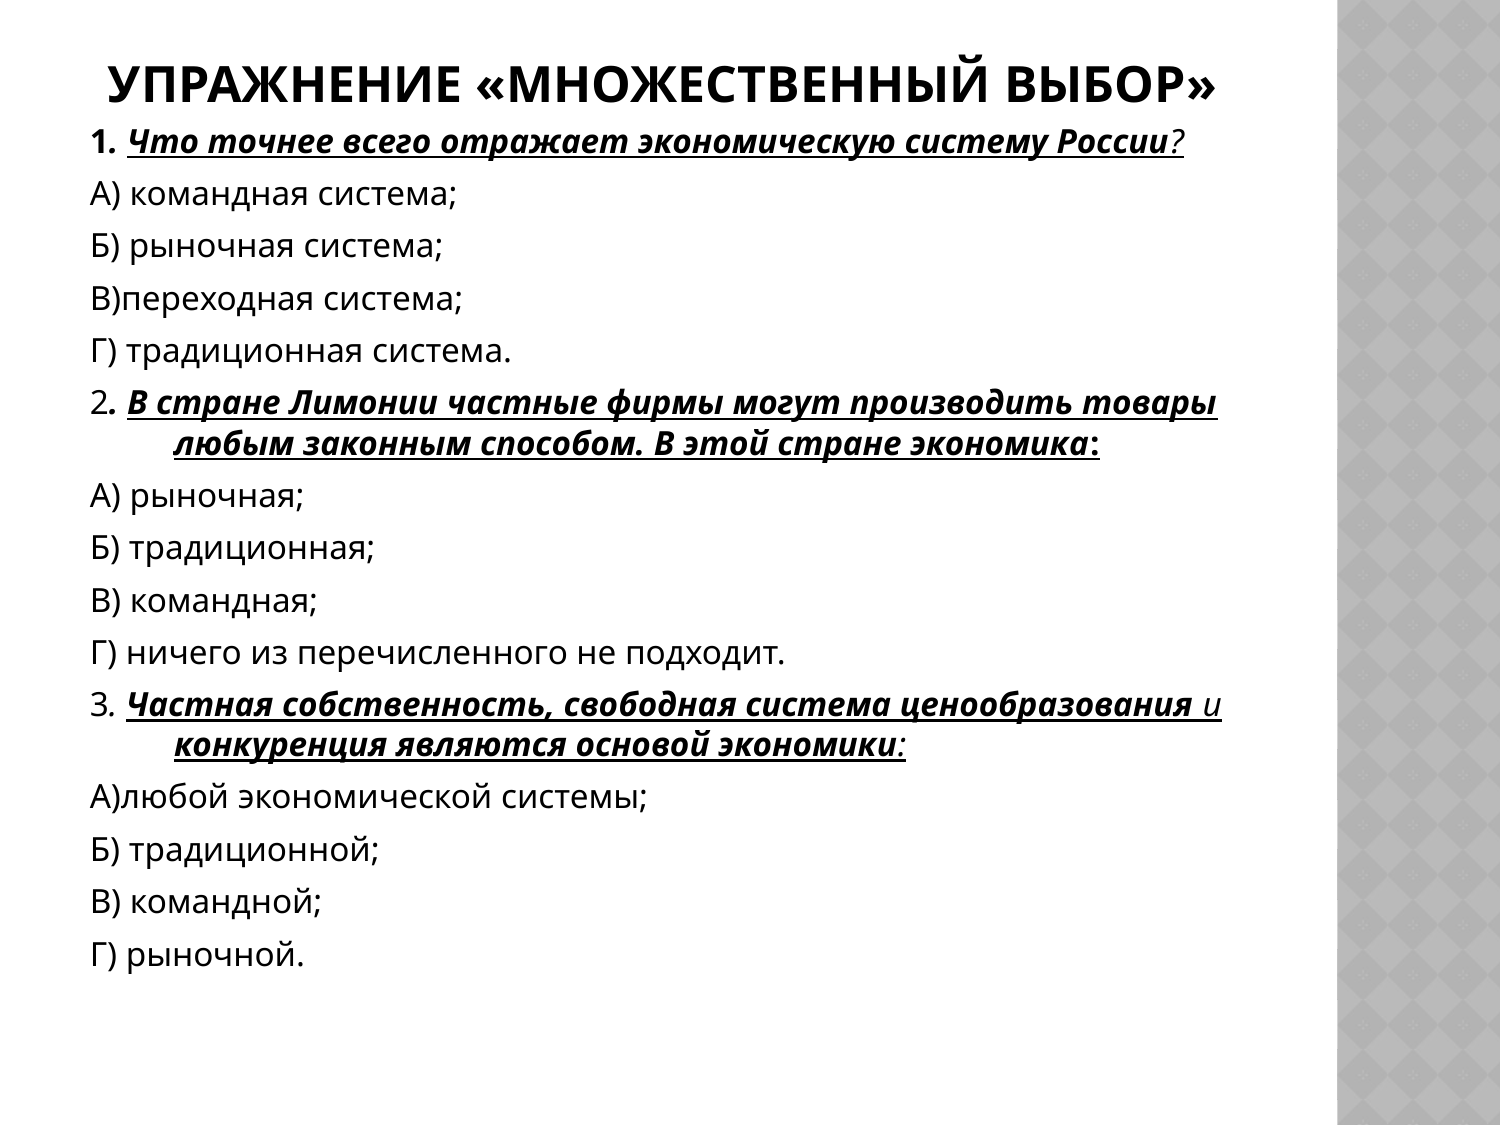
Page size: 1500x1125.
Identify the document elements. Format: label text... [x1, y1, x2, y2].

title Упражнение «Множественный выбор» [62, 52, 1263, 113]
list 1. Что точнее всего отражает экономическую систему России? А) командная система; Б) рыночная система; В)переходная система; Г) традиционная система. 2. В стране Лимонии частные фирмы могут производить товары любым законным способом. В этой стране экономика: А) рыночная; Б) традиционная; В) командная; Г) ничего из перечисленного не подходит. 3. Частная собственность, свободная система ценообразования и конкуренция являются основой экономики: А)любой экономической системы; Б) традиционной; В) командной; Г) рыночной. [75, 112, 1263, 1059]
